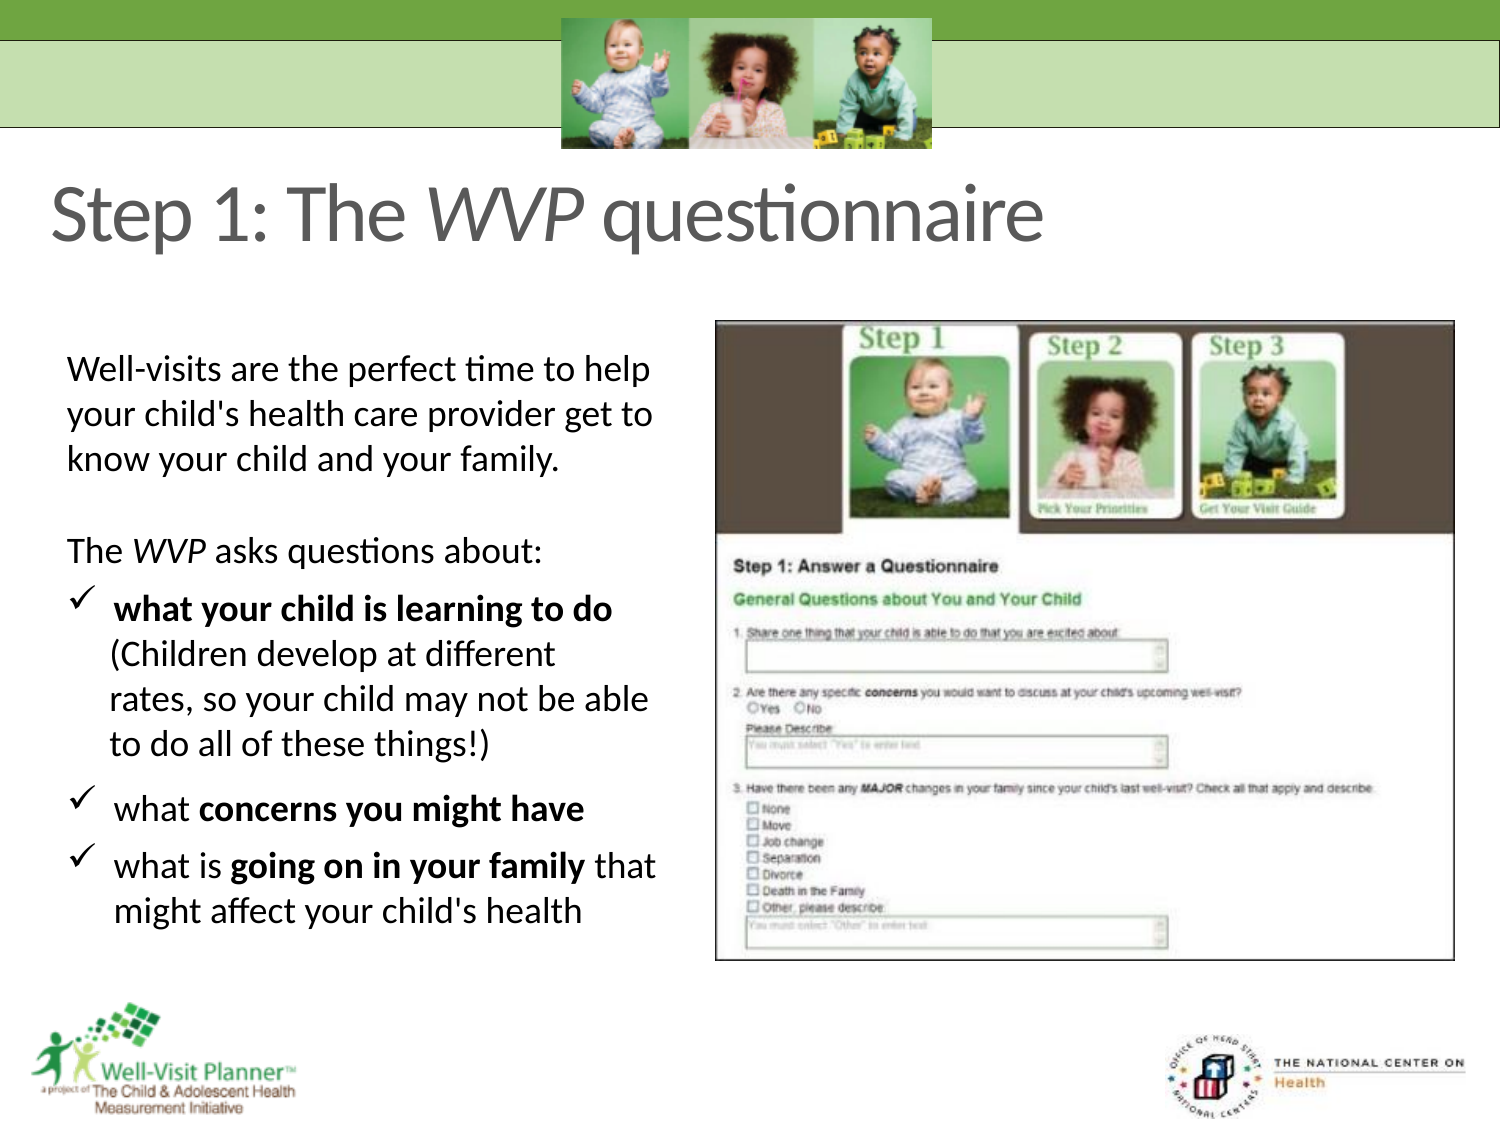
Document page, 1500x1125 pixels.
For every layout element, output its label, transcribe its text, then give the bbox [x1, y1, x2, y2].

title Step 1: The WVP questionnaire [35, 146, 1500, 271]
picture [715, 319, 1455, 961]
picture [561, 18, 932, 146]
text_box Well-visits are the perfect time to help your child's health care provider get to know your child and your family. The WVP asks questions about: what your child is learning to do (Children develop at different rates, so your child may not be able to do all of these things!) what concerns you might have what is going on in your family that might affect your child's health [52, 336, 712, 939]
picture [0, 990, 334, 1125]
picture [1165, 1034, 1470, 1120]
